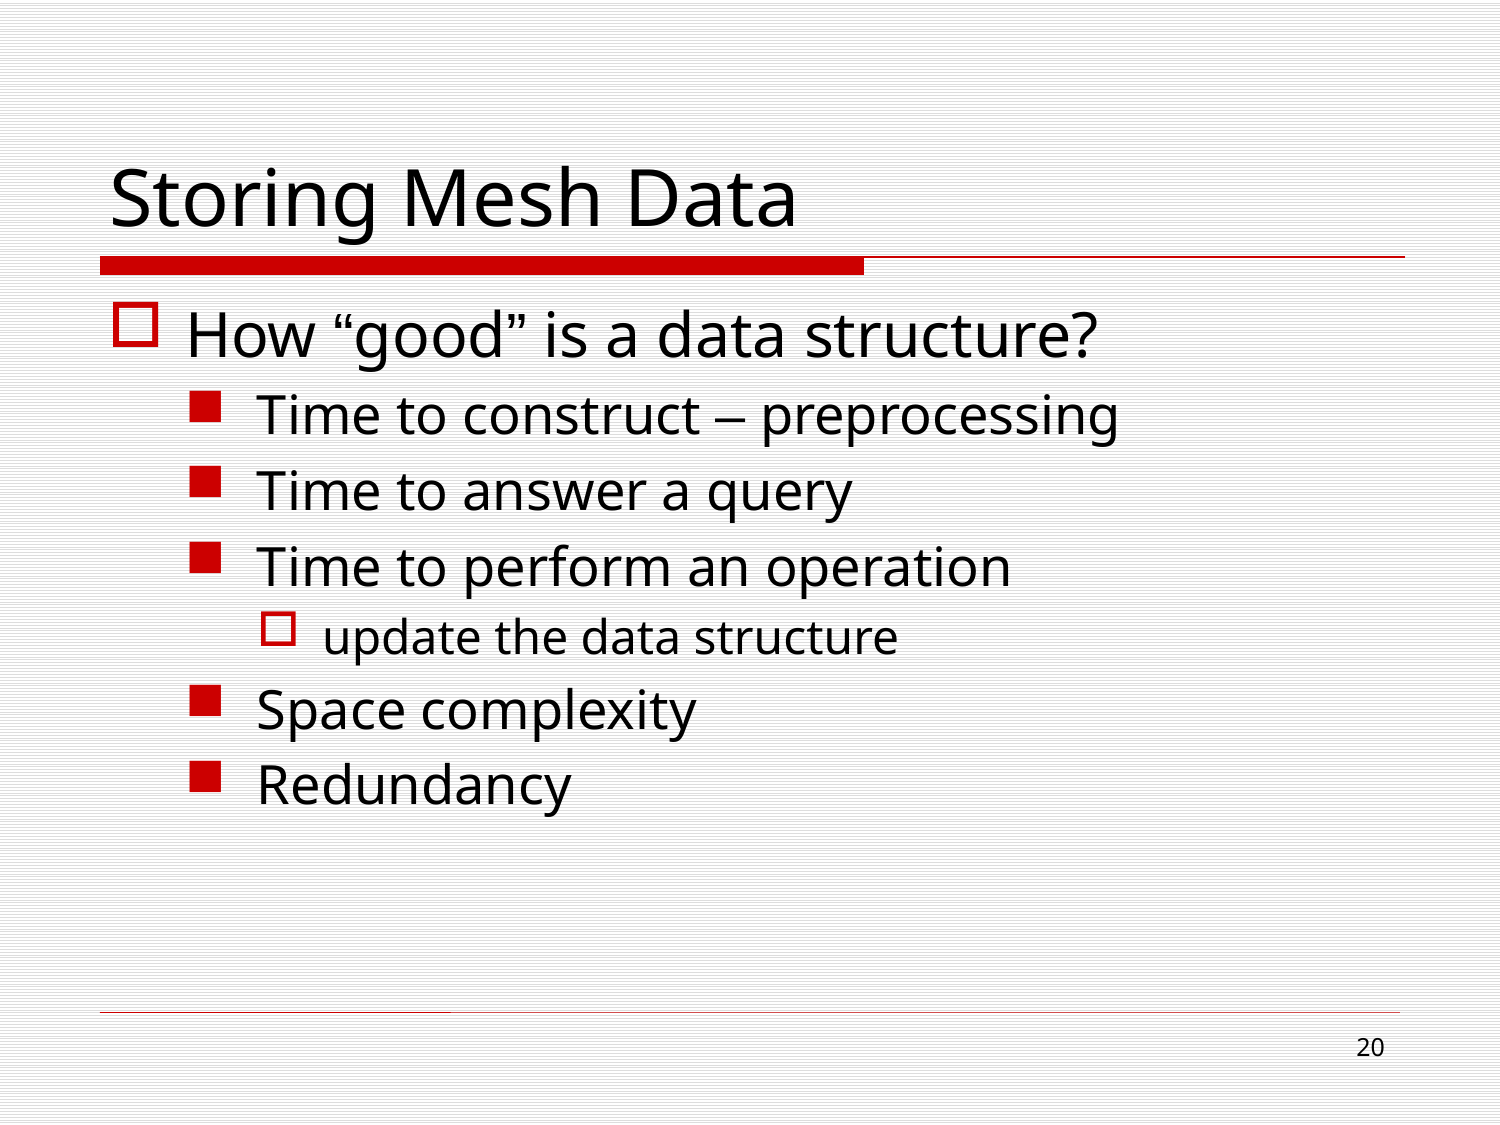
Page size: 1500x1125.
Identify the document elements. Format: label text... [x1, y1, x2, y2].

slide_number 19 [1074, 1024, 1401, 1103]
list How “good” is a data structure? Time to construct – preprocessing Time to answer a query Time to perform an operation update the data structure Space complexity Redundancy [92, 287, 1406, 988]
title Storing Mesh Data [94, 50, 1407, 250]
